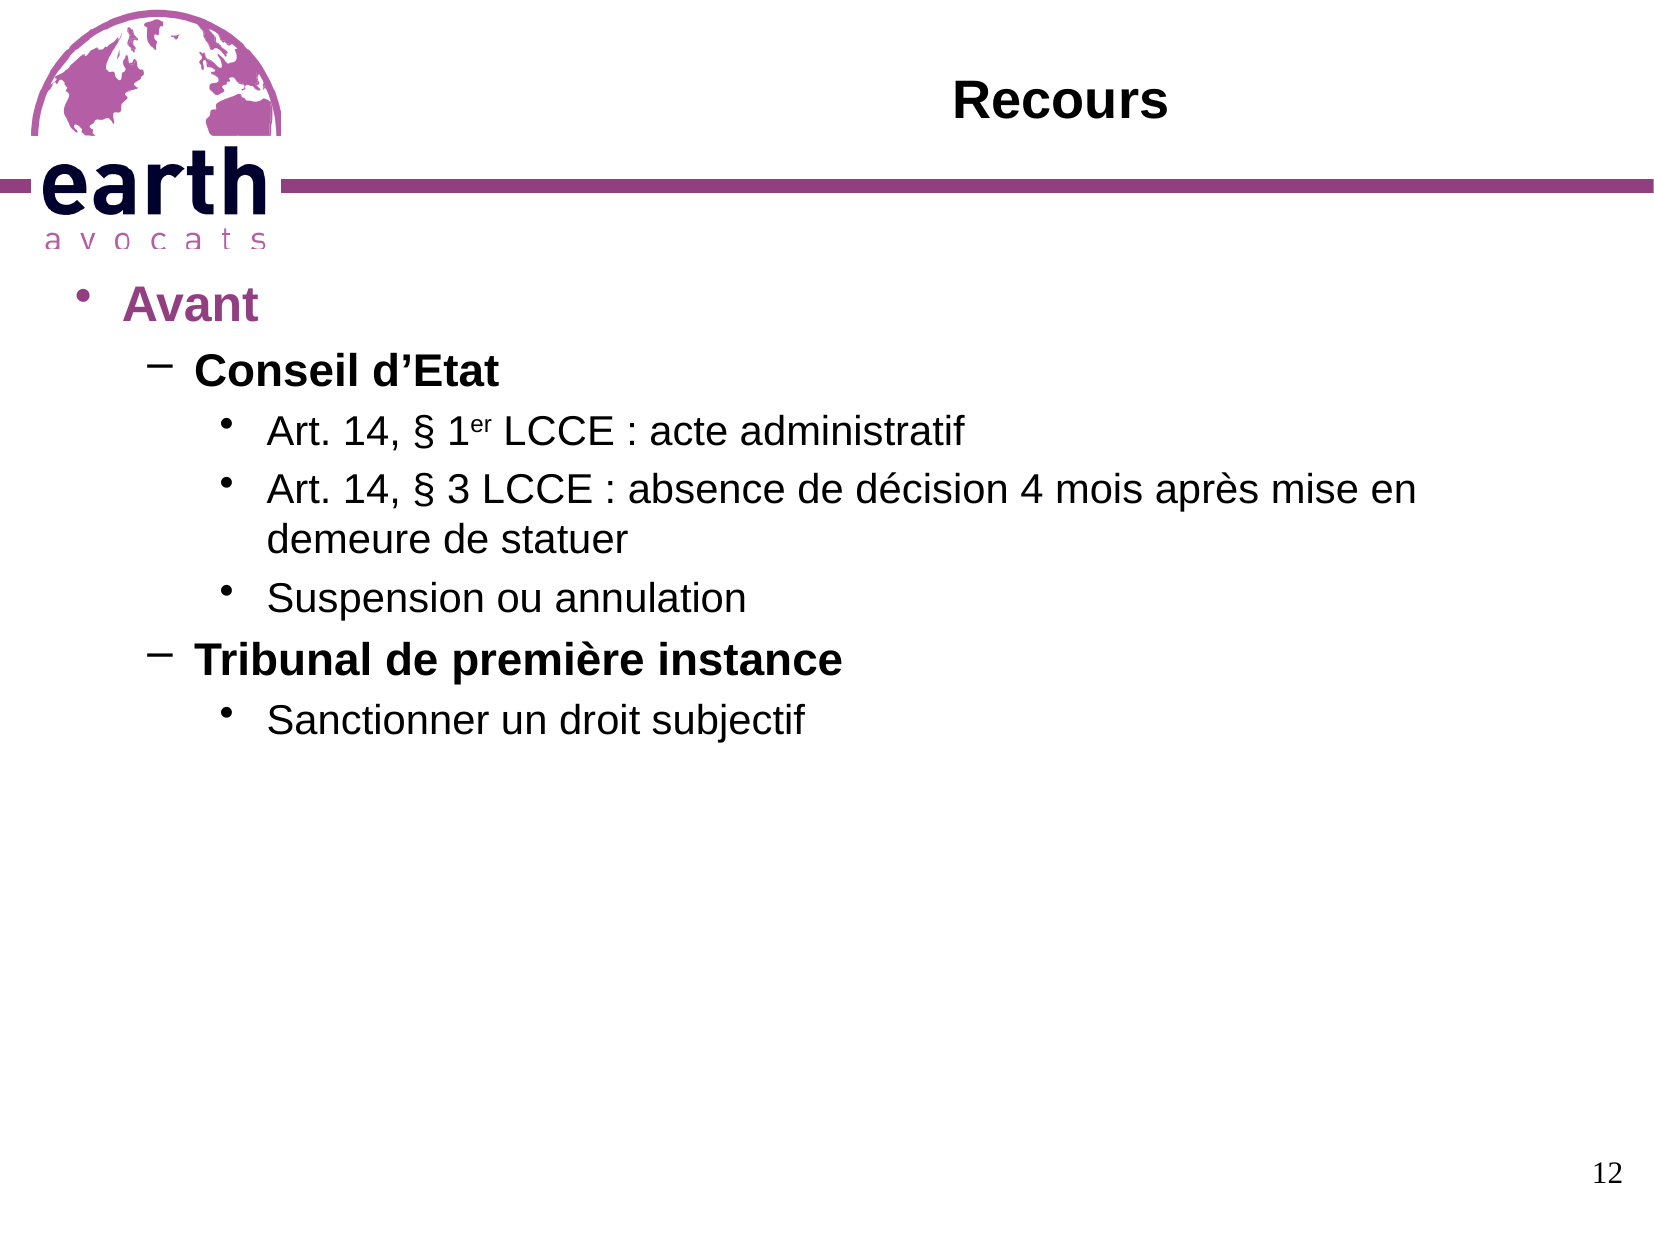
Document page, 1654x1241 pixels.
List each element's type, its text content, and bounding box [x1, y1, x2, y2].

slide_number 12 [1295, 1143, 1641, 1227]
list Avant Conseil d’Etat Art. 14, § 1er LCCE : acte administratif Art. 14, § 3 LCCE : absence de décision 4 mois après mise en demeure de statuer Suspension ou annulation Tribunal de première instance Sanctionner un droit subjectif [48, 263, 1606, 1195]
title Recours [496, 27, 1627, 166]
